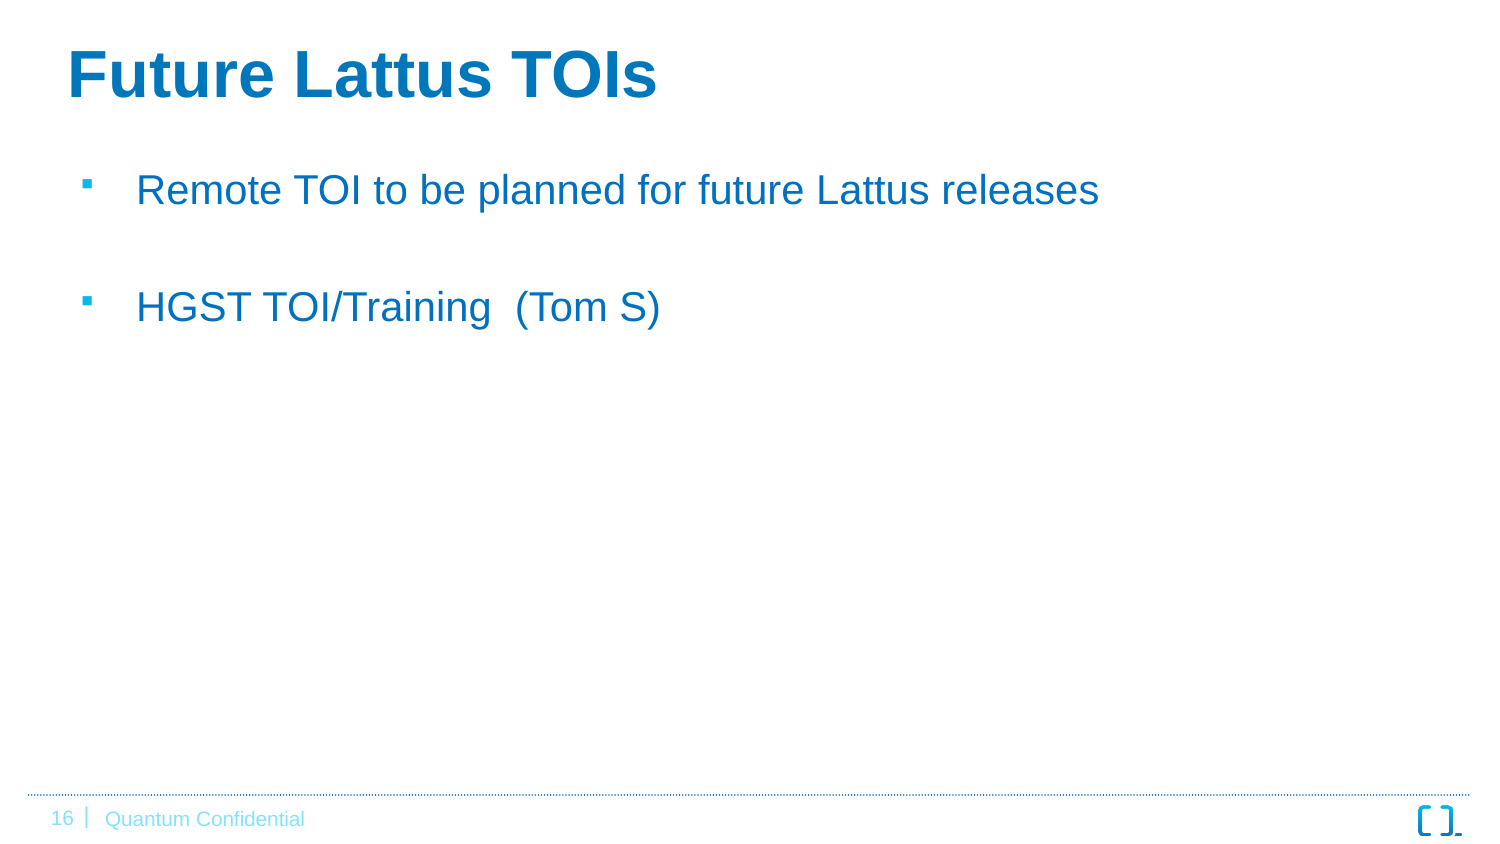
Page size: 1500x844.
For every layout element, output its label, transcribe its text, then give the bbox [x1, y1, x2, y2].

picture [1418, 805, 1462, 836]
list Remote TOI to be planned for future Lattus releases HGST TOI/Training (Tom S) [64, 155, 1500, 755]
title Future Lattus TOIs [52, 51, 1413, 172]
